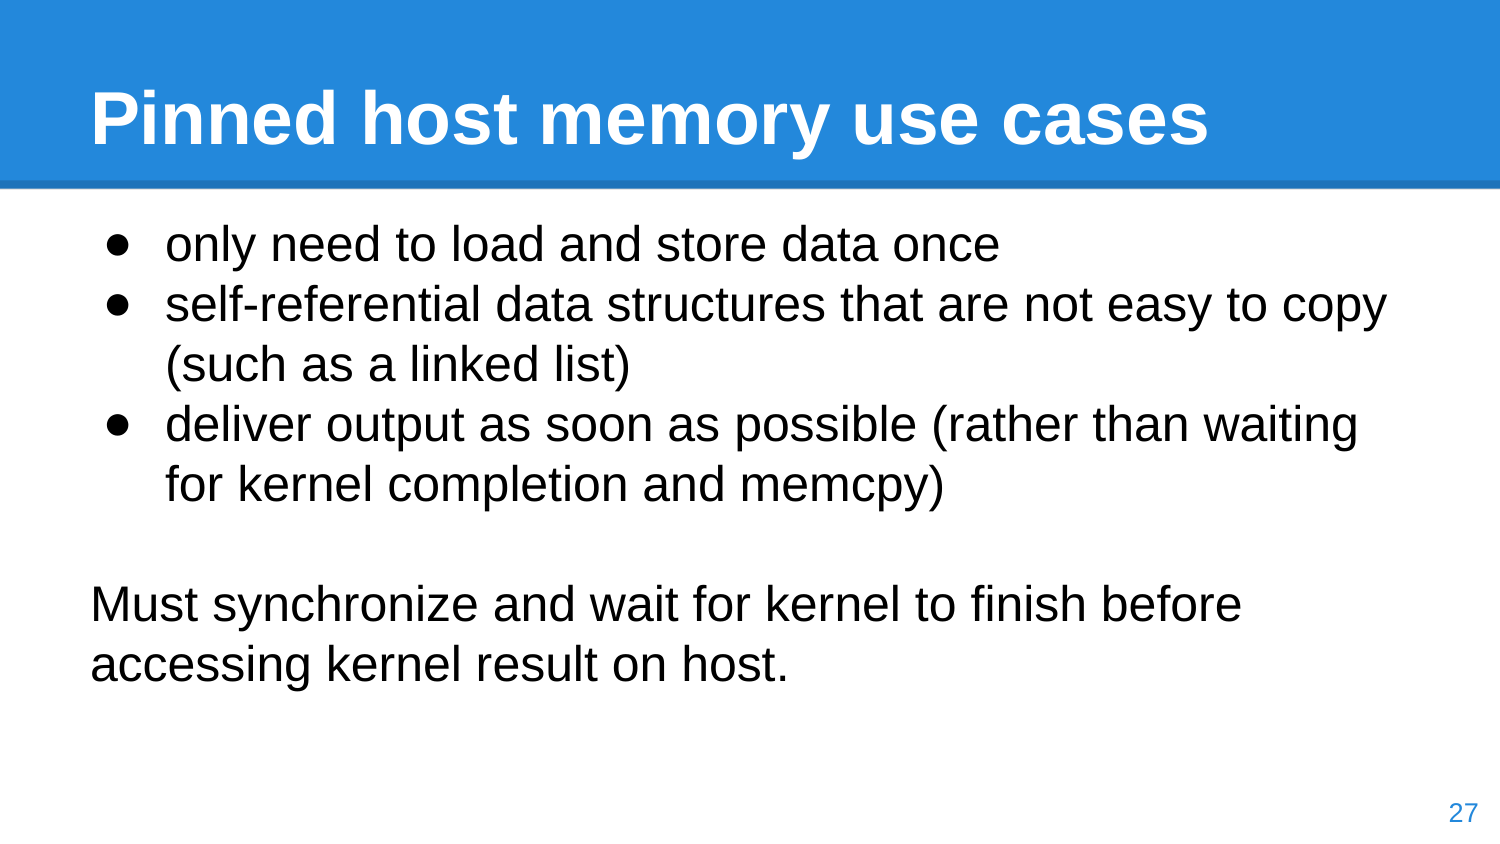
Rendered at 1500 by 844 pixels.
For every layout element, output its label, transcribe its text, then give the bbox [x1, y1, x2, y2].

title Pinned host memory use cases [75, 33, 1425, 175]
list only need to load and store data once self-referential data structures that are not easy to copy (such as a linked list) deliver output as soon as possible (rather than waiting for kernel completion and memcpy) Must synchronize and wait for kernel to finish before accessing kernel result on host. [75, 196, 1425, 808]
slide_number ‹#› [1403, 779, 1494, 844]
